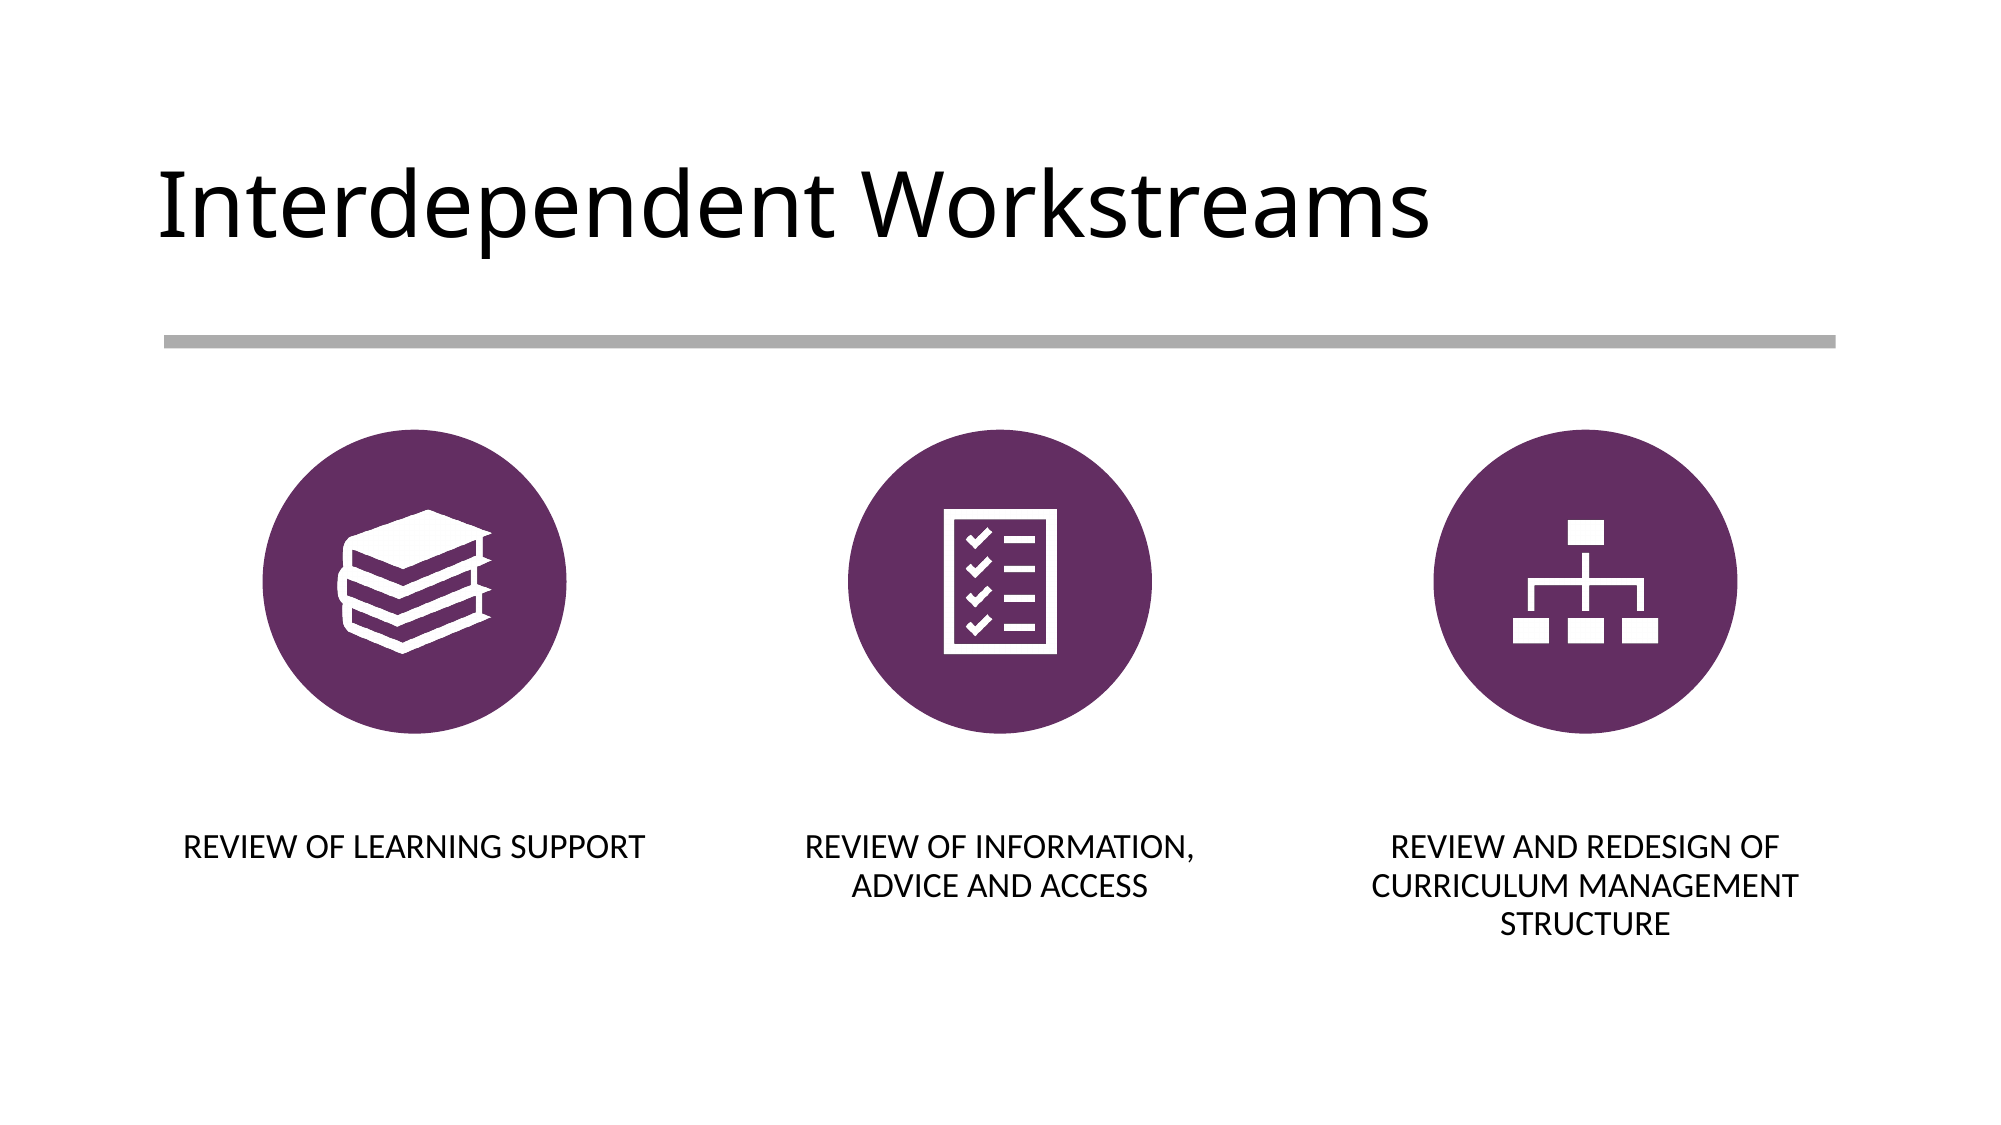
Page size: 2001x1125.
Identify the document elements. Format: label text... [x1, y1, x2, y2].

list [164, 391, 1836, 985]
text_box [163, 334, 1837, 349]
title Interdependent Workstreams [142, 99, 1858, 317]
